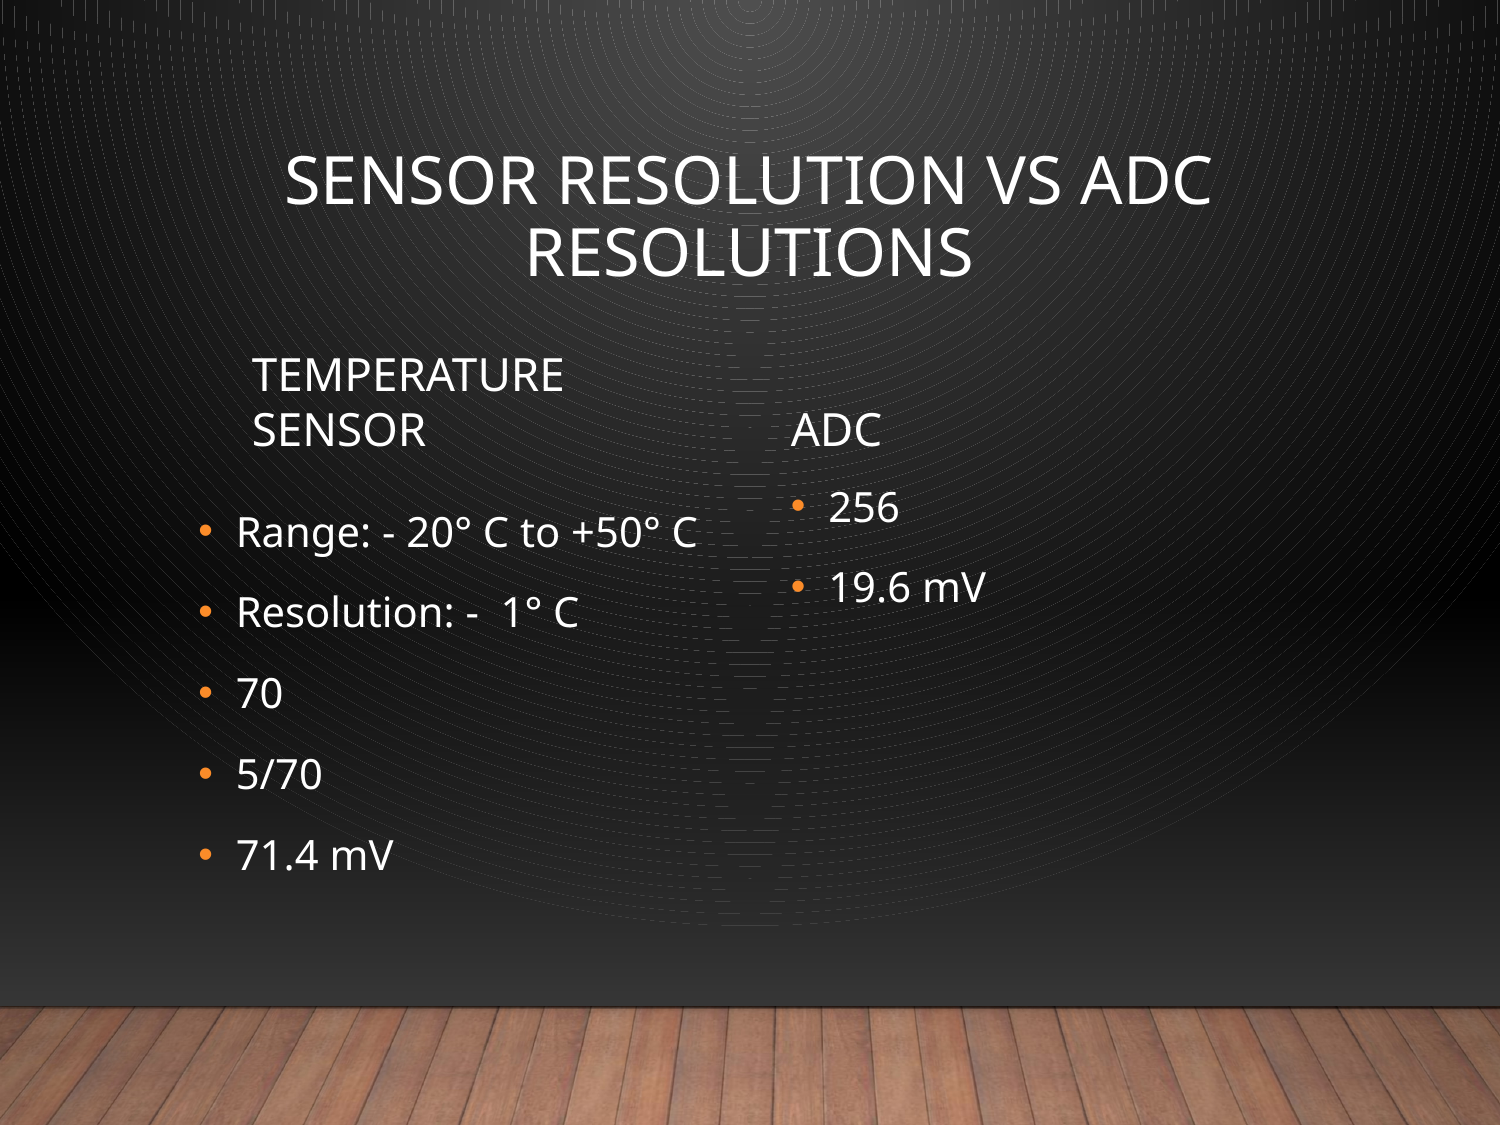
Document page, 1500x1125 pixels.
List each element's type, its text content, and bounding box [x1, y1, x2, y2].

list Range: - 20° C to +50° C Resolution: - 1° C 70 5/70 71.4 mV [183, 487, 749, 897]
list 256 19.6 mV [775, 462, 1263, 896]
picture [0, 1006, 1500, 1125]
title Sensor Resolution Vs ADC Resolutions [236, 131, 1263, 306]
list ADC [775, 331, 1263, 462]
list Temperature Sensor [236, 331, 724, 463]
